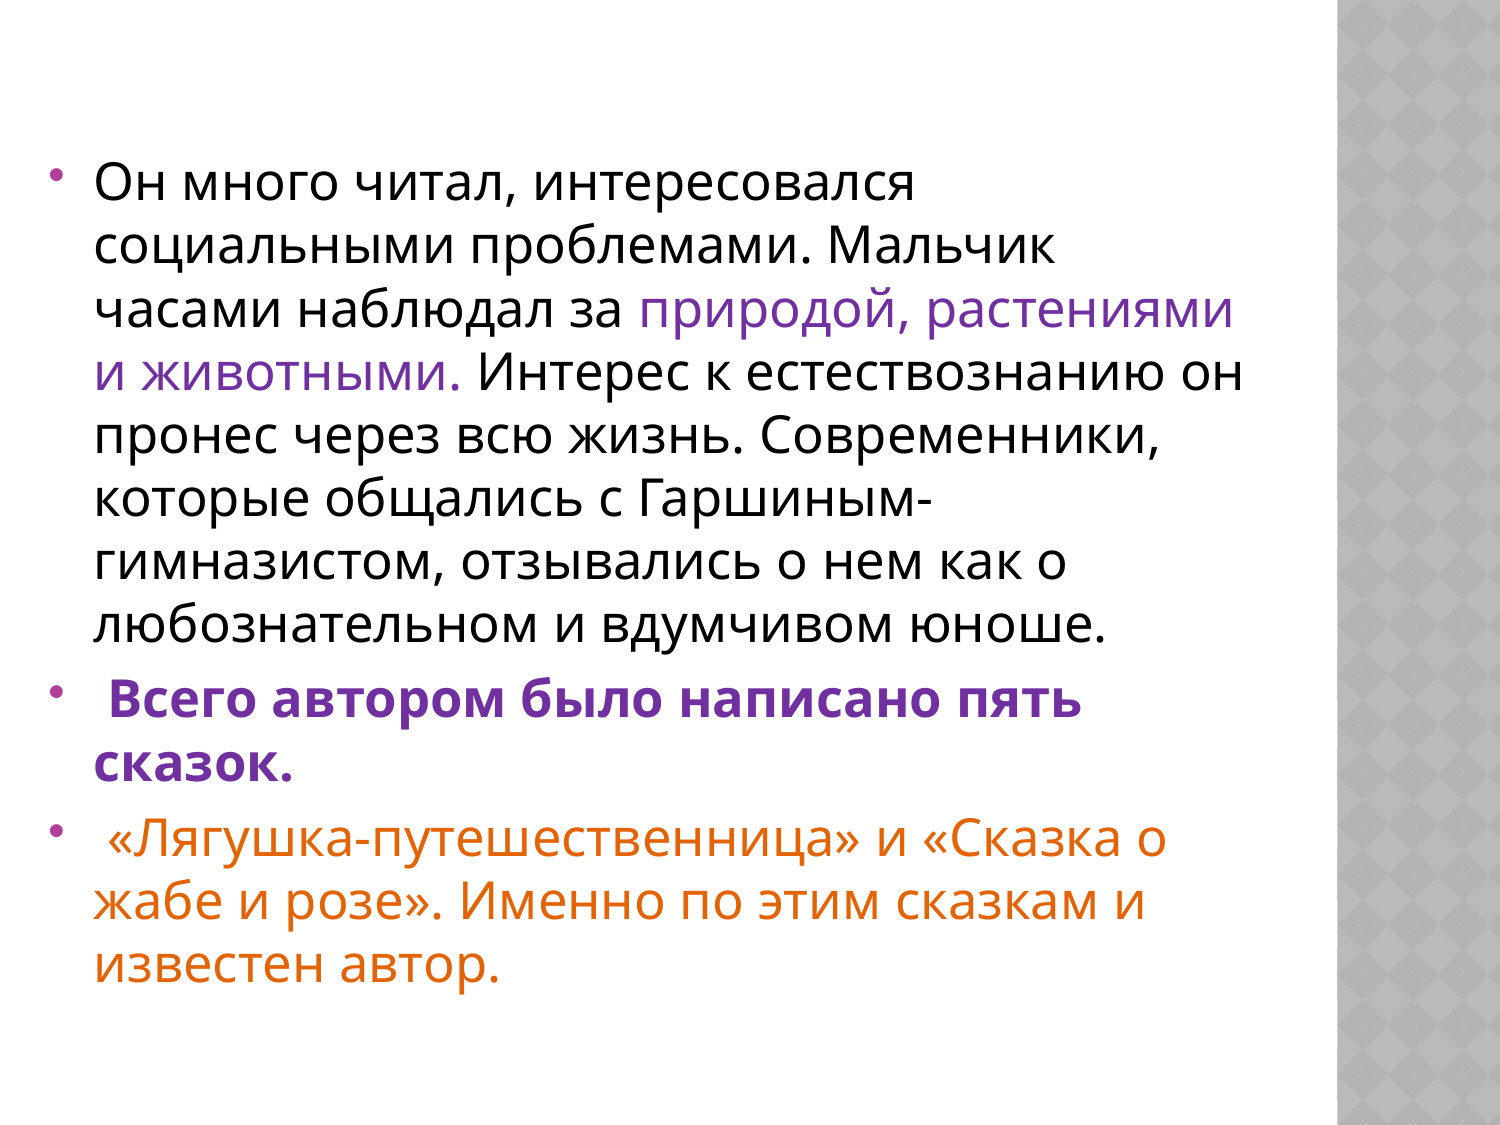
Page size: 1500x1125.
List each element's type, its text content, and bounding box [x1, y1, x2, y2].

list Он много читал, интересовался социальными проблемами. Мальчик часами наблюдал за природой, растениями и животными. Интерес к естествознанию он пронес через всю жизнь. Современники, которые общались с Гаршиным-гимназистом, отзывались о нем как о любознательном и вдумчивом юноше. Всего автором было написано пять сказок. «Лягушка-путешественница» и «Сказка о жабе и розе». Именно по этим сказкам и известен автор. [34, 140, 1263, 1060]
